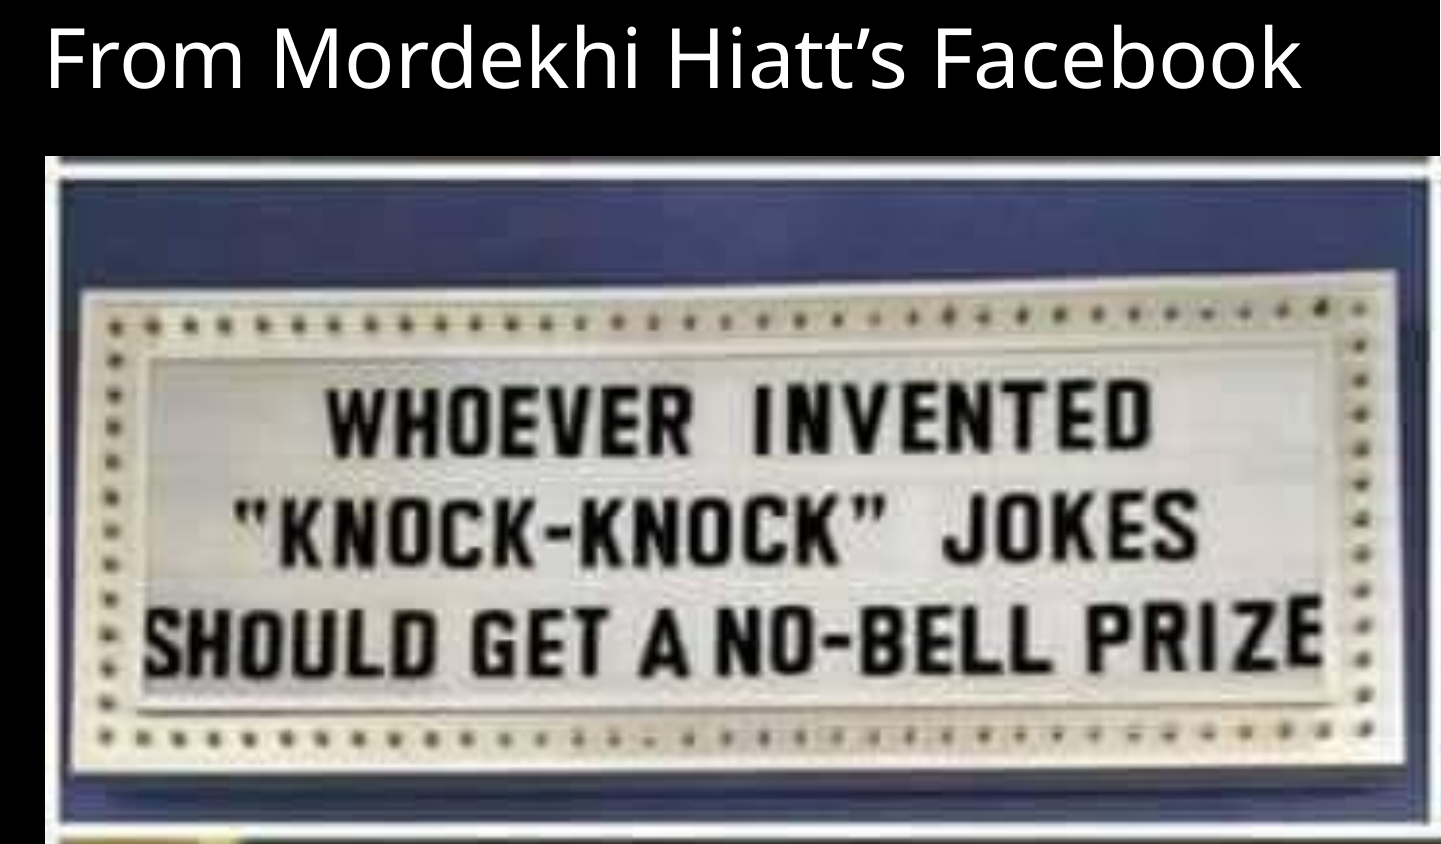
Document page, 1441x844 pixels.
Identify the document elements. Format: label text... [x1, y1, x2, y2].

picture [44, 155, 1441, 844]
subtitle From Mordekhi Hiatt’s Facebook [32, 0, 1408, 844]
